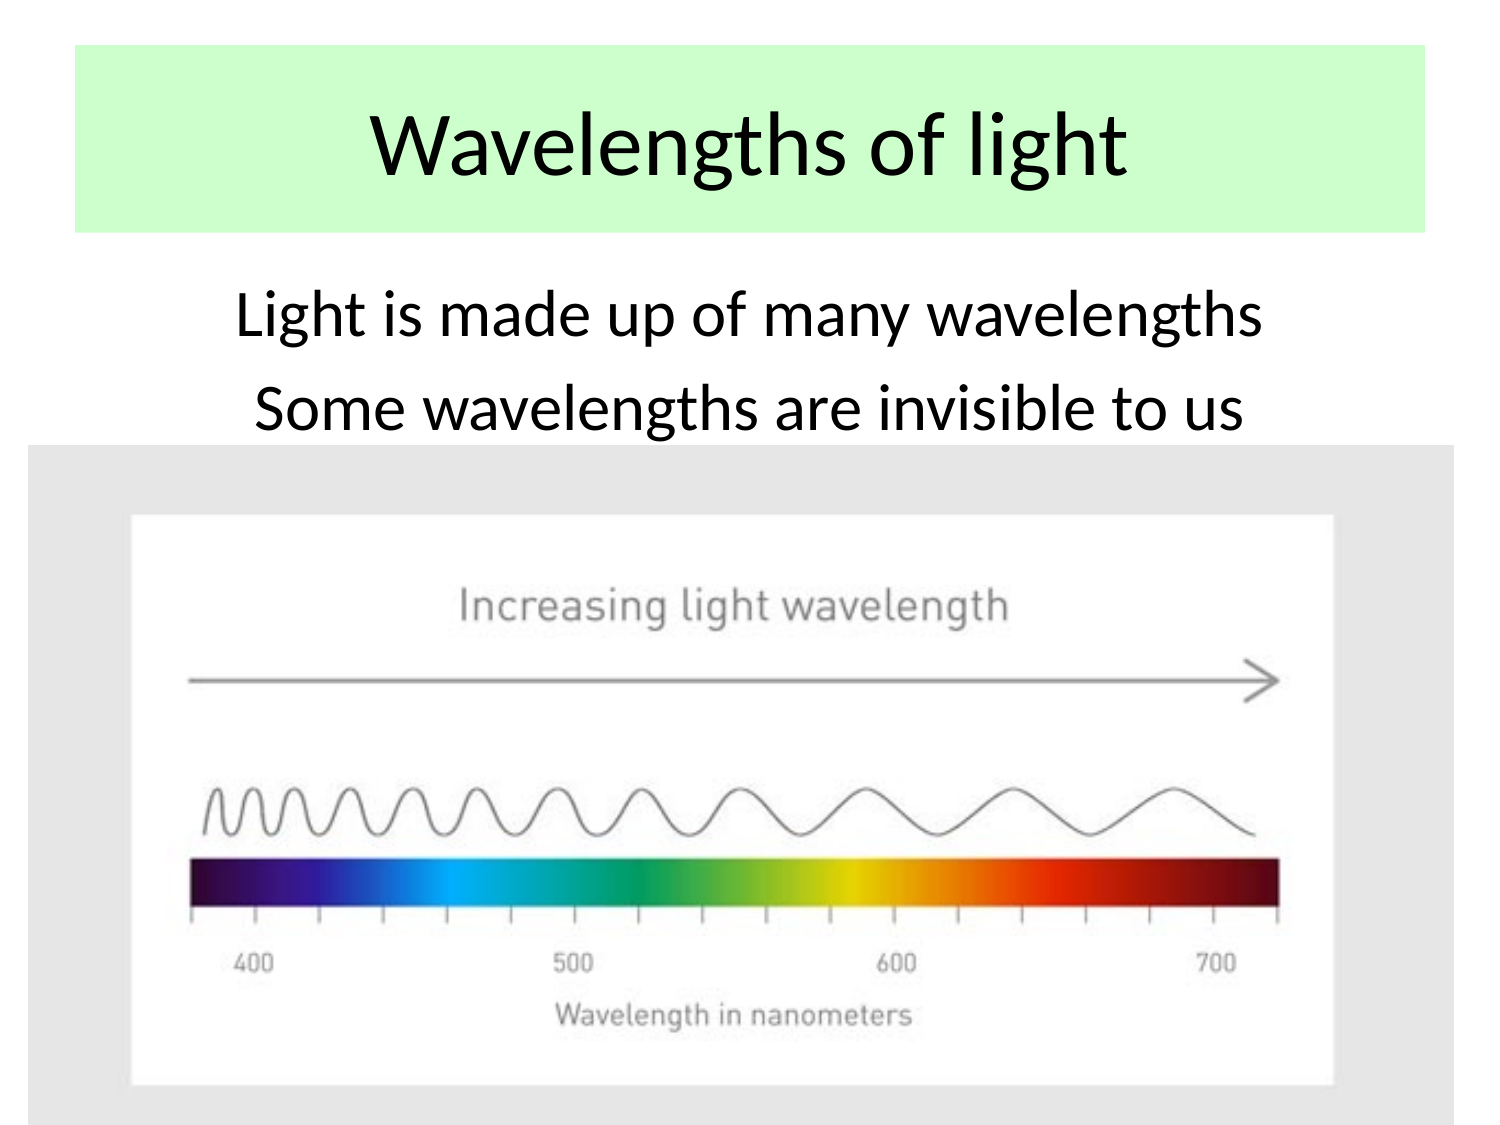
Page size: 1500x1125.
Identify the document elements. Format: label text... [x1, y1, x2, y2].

title Wavelengths of light [75, 45, 1425, 233]
picture [28, 445, 1454, 1125]
list Light is made up of many wavelengths Some wavelengths are invisible to us [75, 262, 1425, 443]
